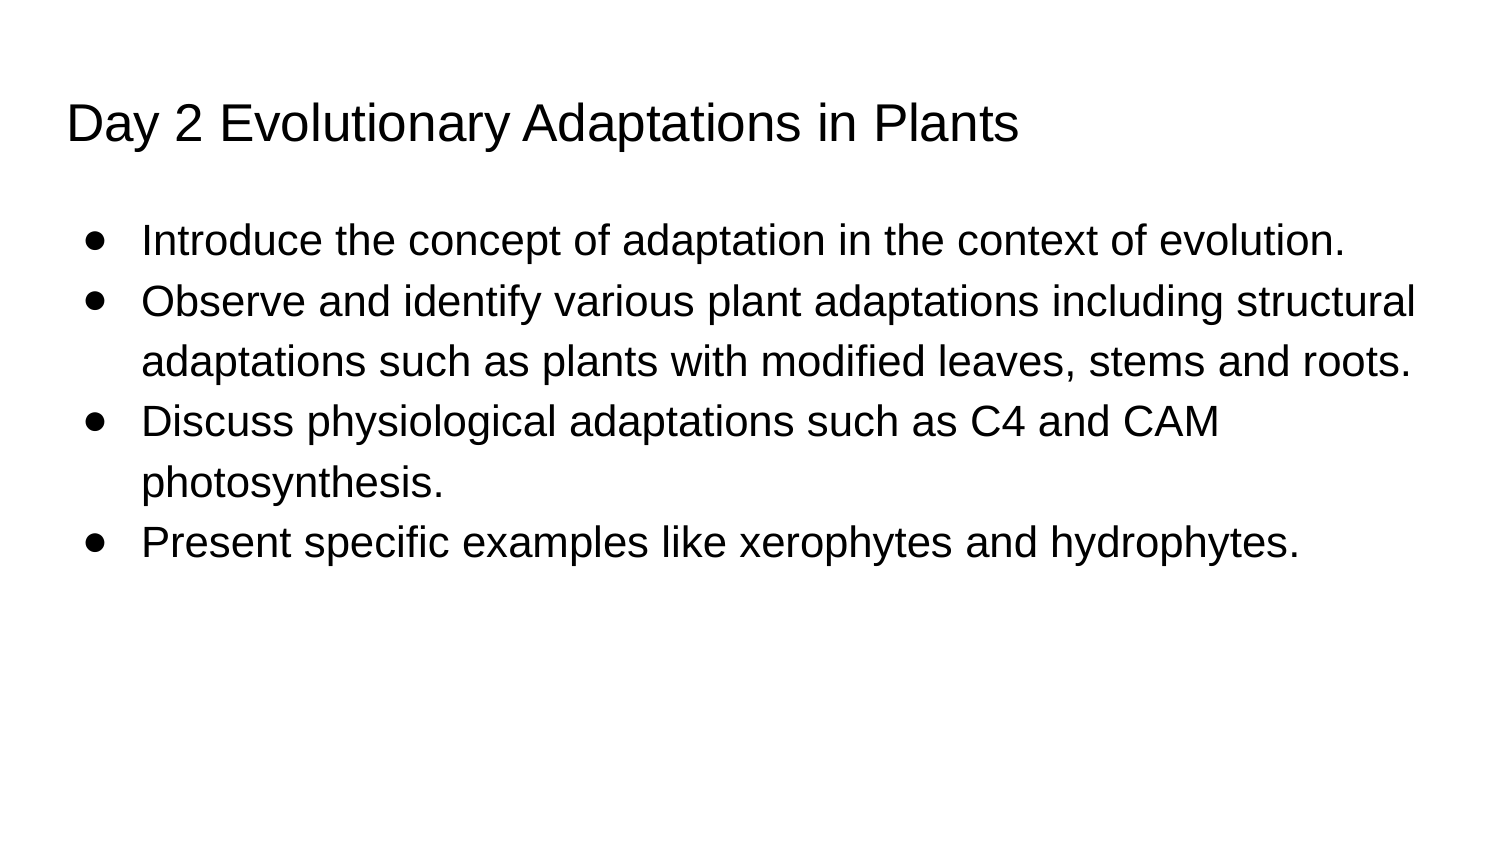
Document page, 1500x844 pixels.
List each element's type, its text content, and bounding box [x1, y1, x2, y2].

list Introduce the concept of adaptation in the context of evolution. Observe and identify various plant adaptations including structural adaptations such as plants with modified leaves, stems and roots. Discuss physiological adaptations such as C4 and CAM photosynthesis. Present specific examples like xerophytes and hydrophytes. [51, 189, 1449, 750]
title Day 2 Evolutionary Adaptations in Plants [51, 72, 1449, 167]
